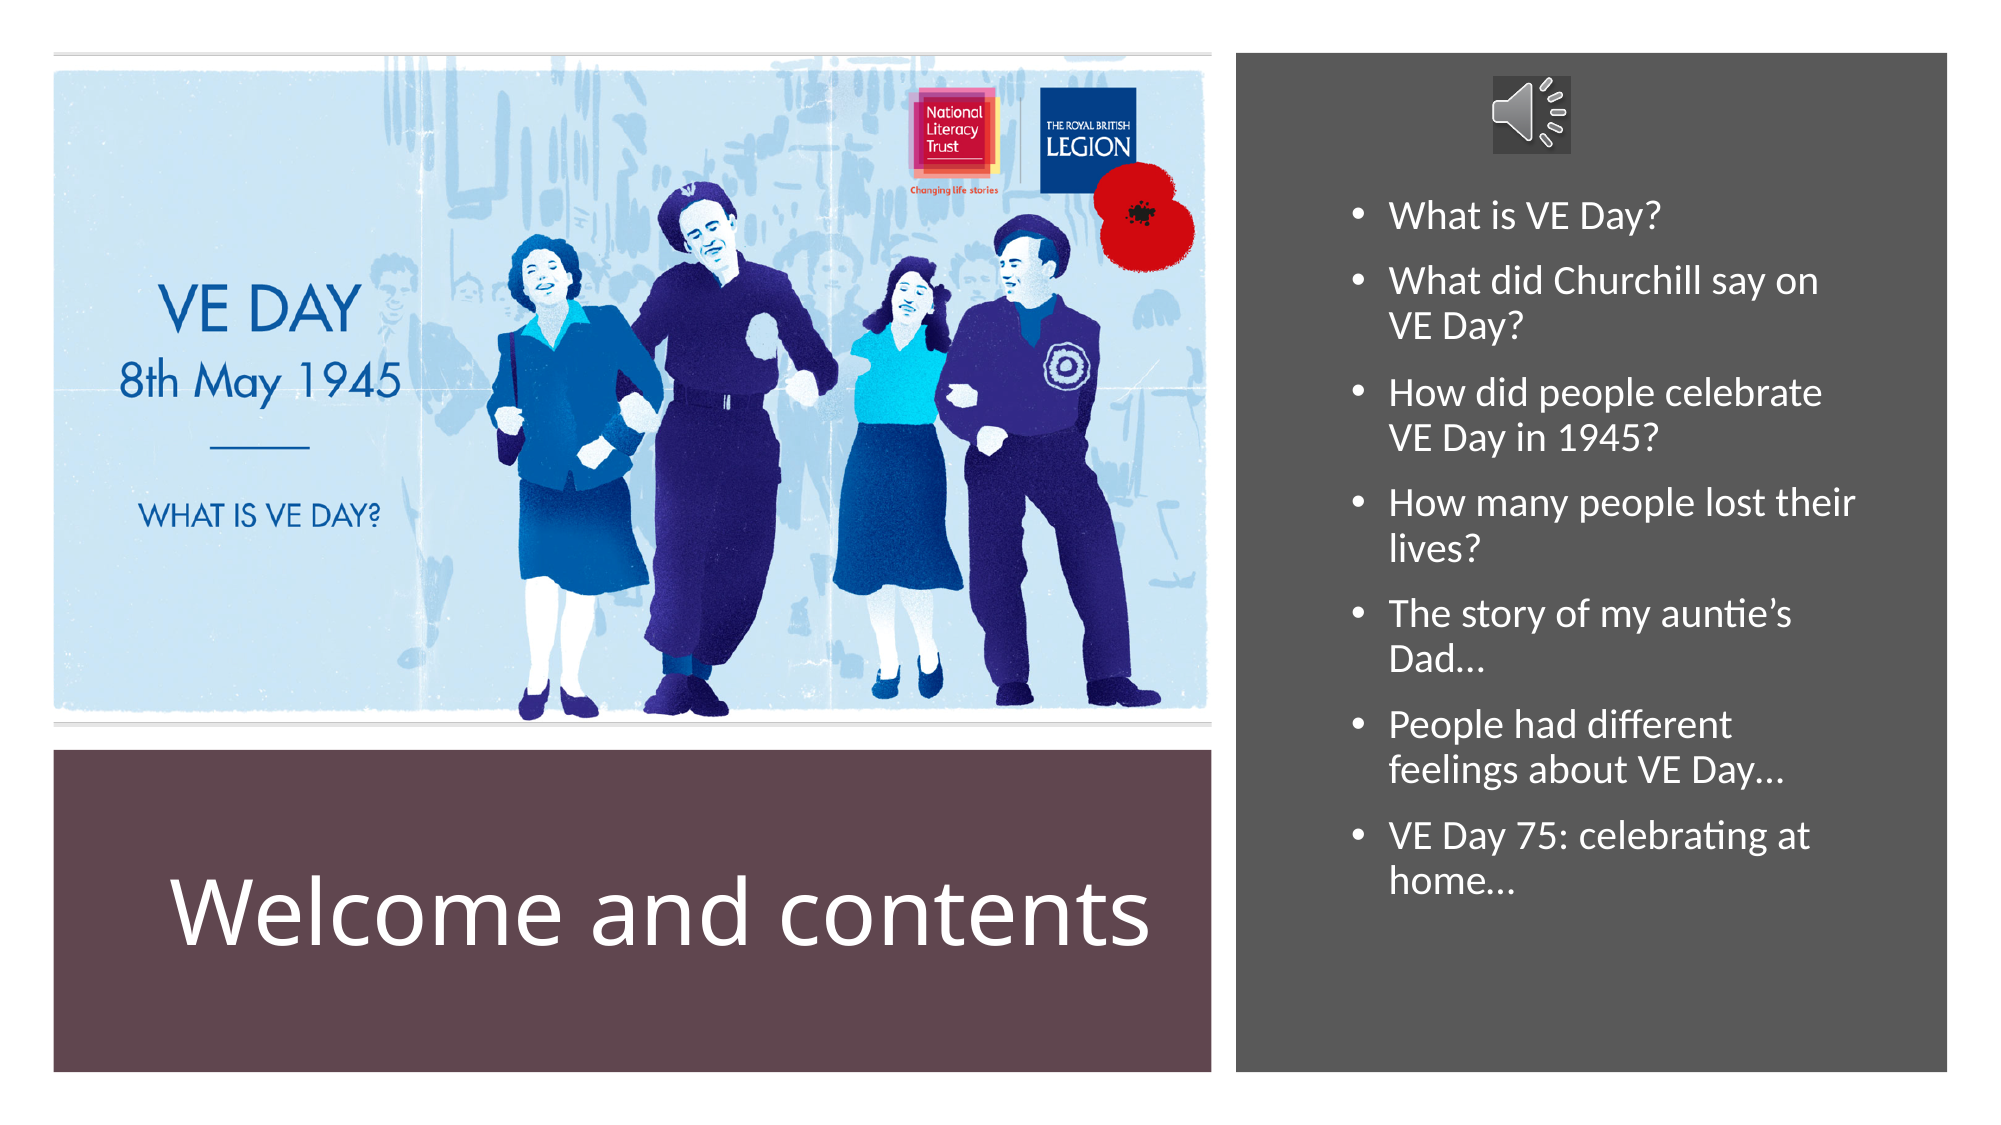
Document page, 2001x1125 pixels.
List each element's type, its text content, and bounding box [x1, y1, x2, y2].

text_box [1235, 52, 1948, 1073]
title Welcome and contents [85, 782, 1168, 1049]
picture [1491, 74, 1572, 155]
subtitle What is VE Day? What did Churchill say on VE Day? How did people celebrate VE Day in 1945? How many people lost their lives? The story of my auntie’s Dad… People had different feelings about VE Day… VE Day 75: celebrating at home… [1317, 150, 1879, 947]
picture [53, 52, 1212, 727]
text_box [53, 749, 1212, 1073]
